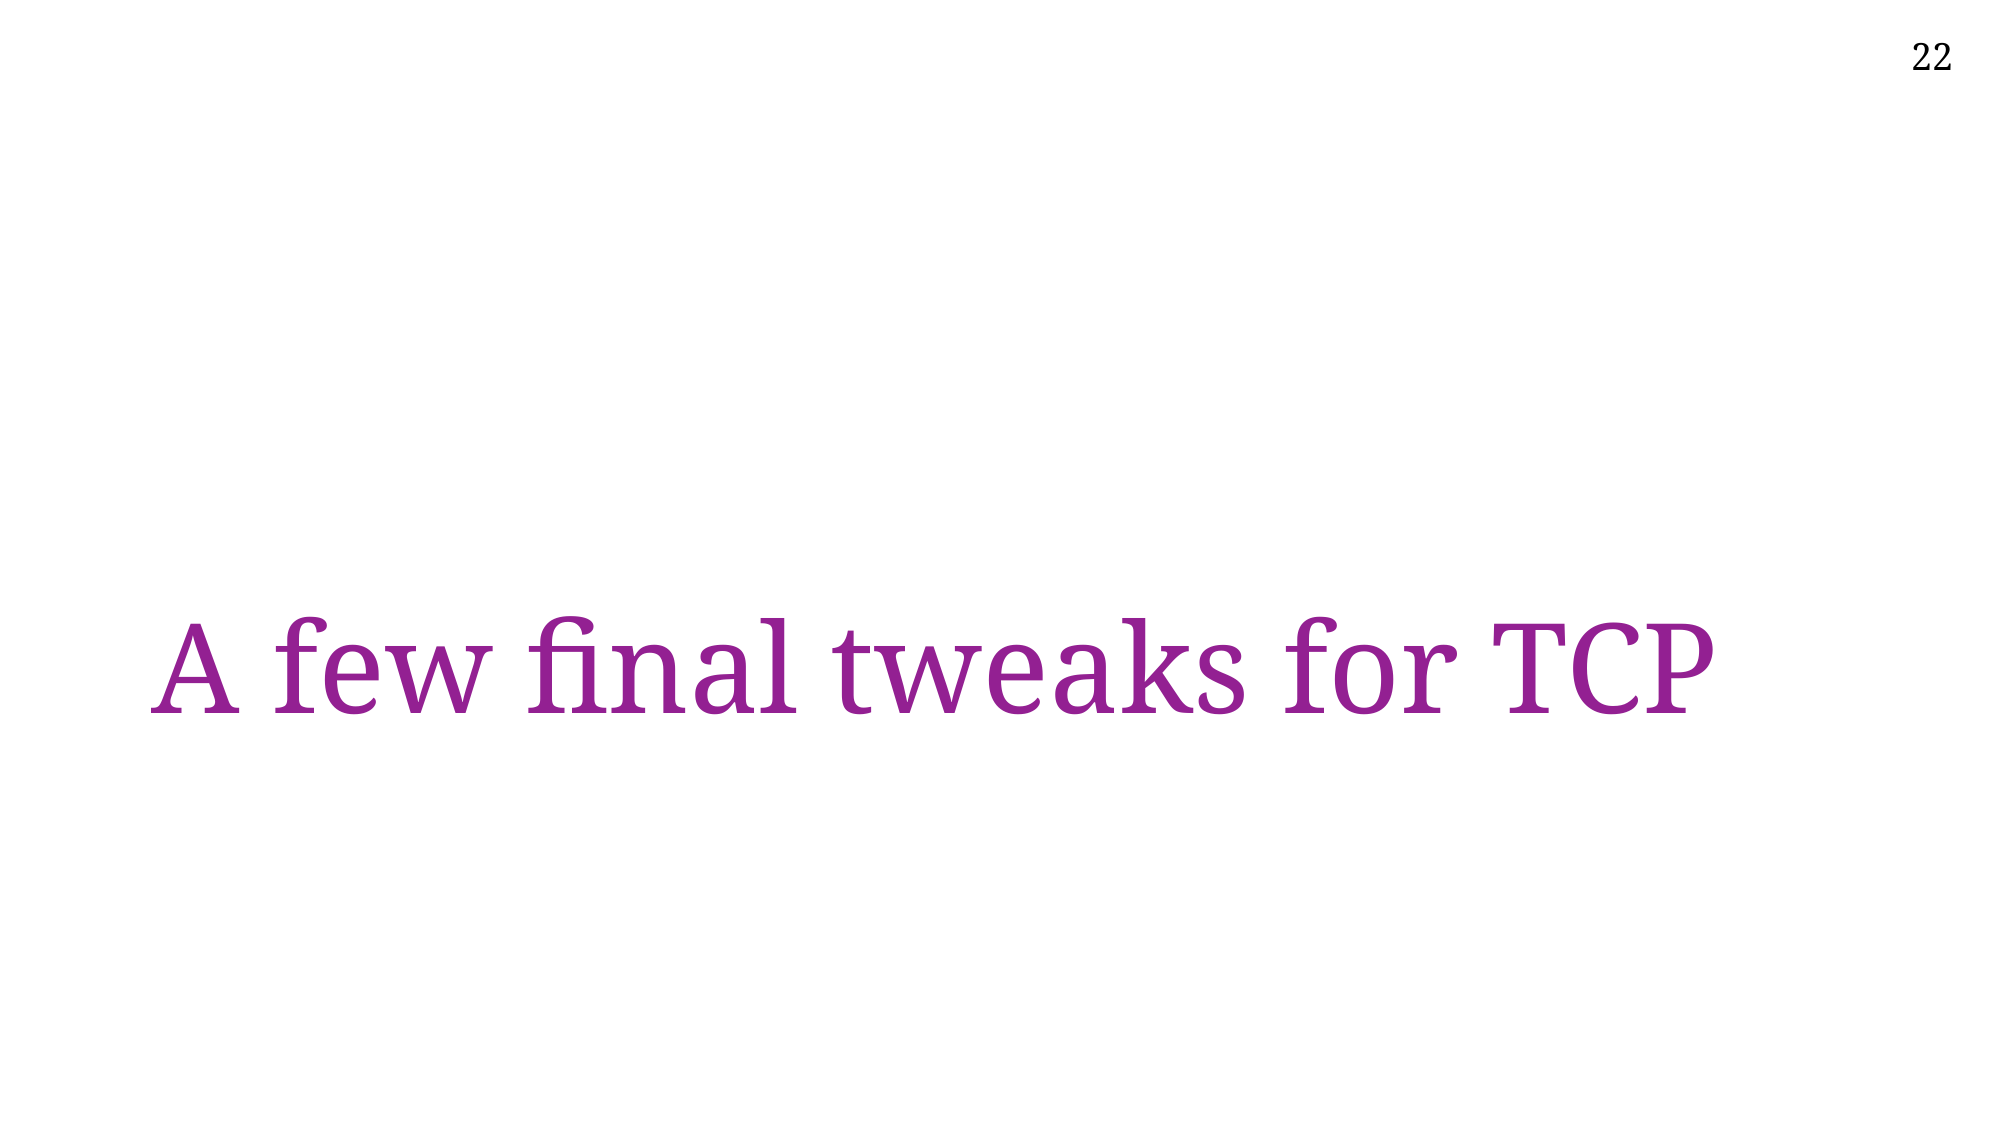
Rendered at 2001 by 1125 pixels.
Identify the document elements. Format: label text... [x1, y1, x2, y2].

title A few final tweaks for TCP [136, 280, 1862, 749]
